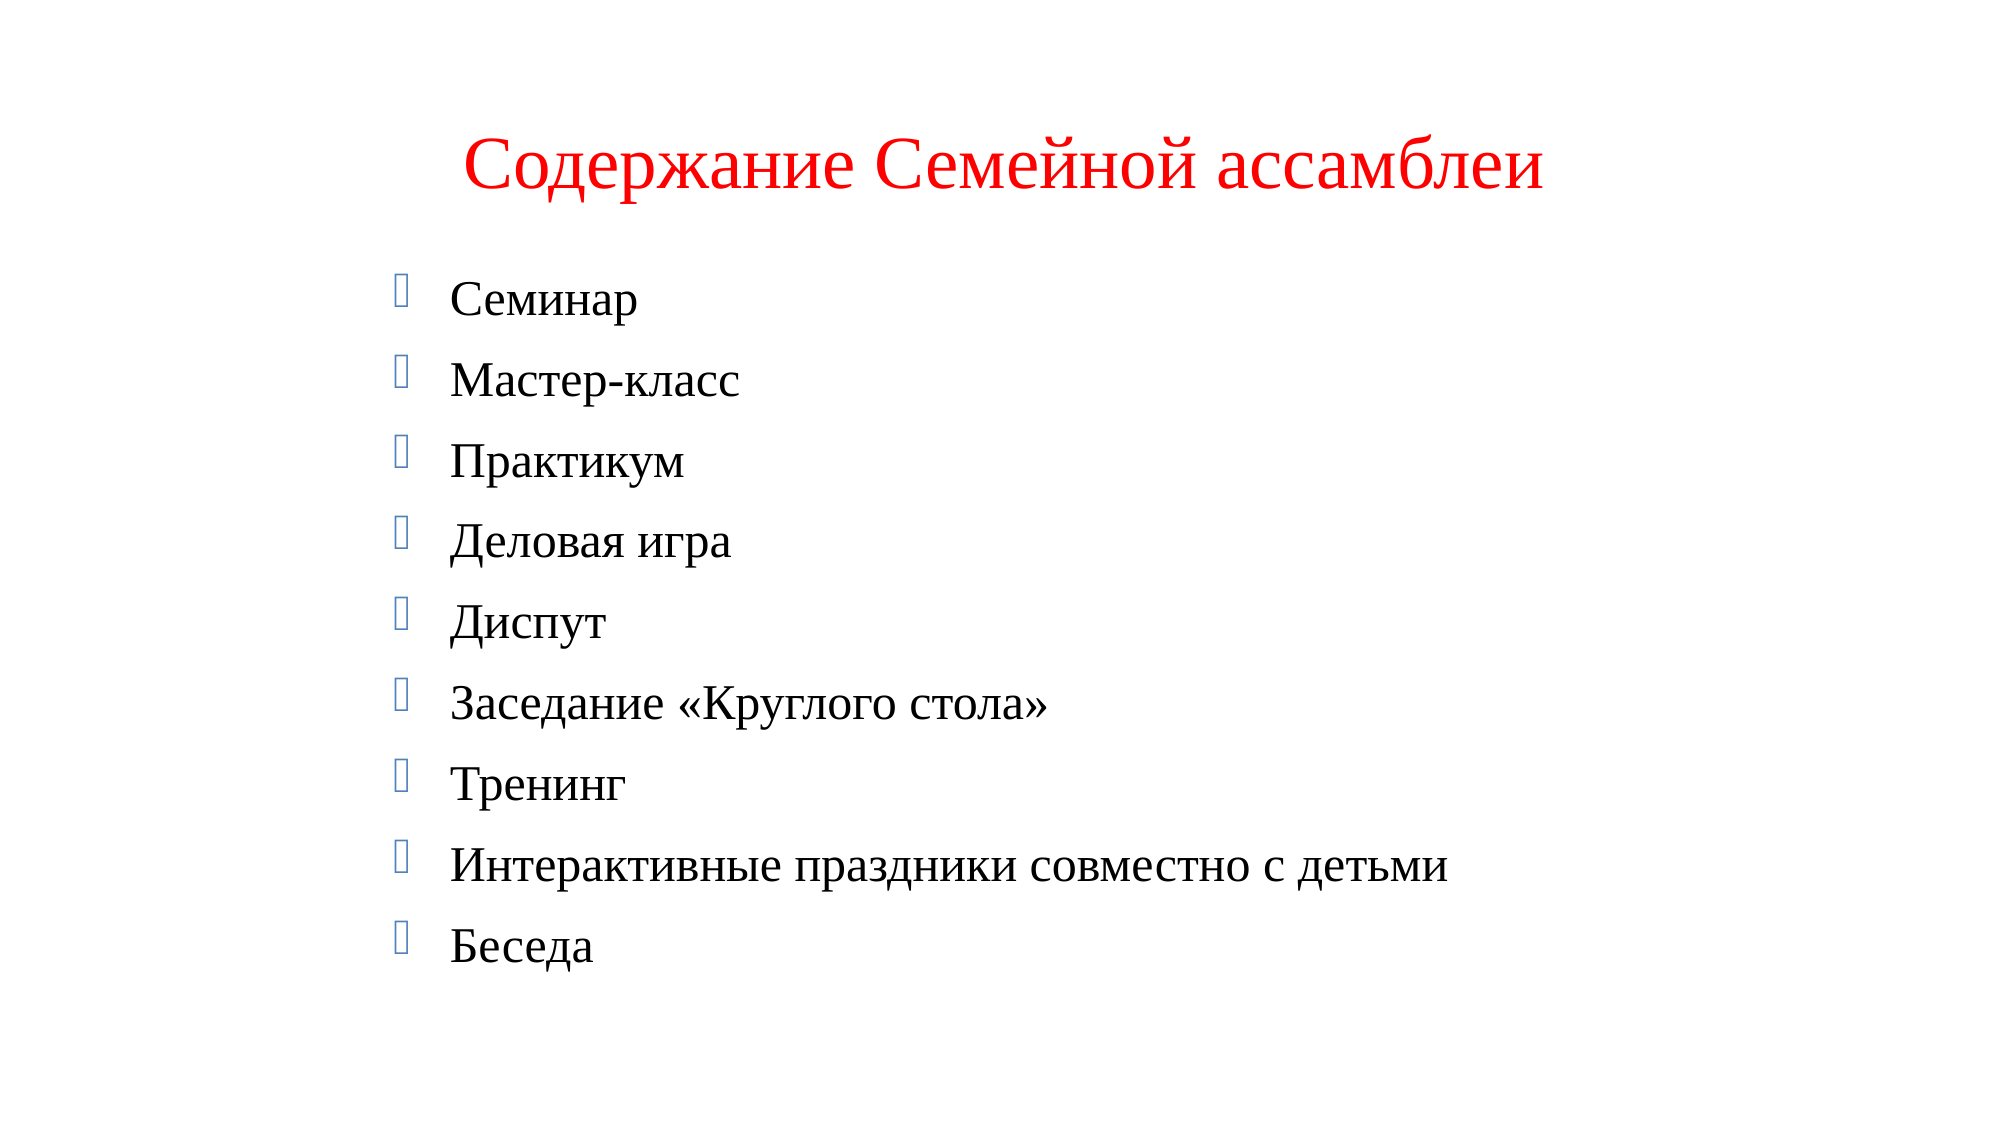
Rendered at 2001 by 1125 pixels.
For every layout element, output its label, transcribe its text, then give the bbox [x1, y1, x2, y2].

text_box Содержание Семейной ассамблеи [448, 106, 1643, 212]
text_box Семинар Мастер-класс Практикум Деловая игра Диспут Заседание «Круглого стола» Тренинг Интерактивные праздники совместно с детьми Беседа [378, 258, 1681, 925]
